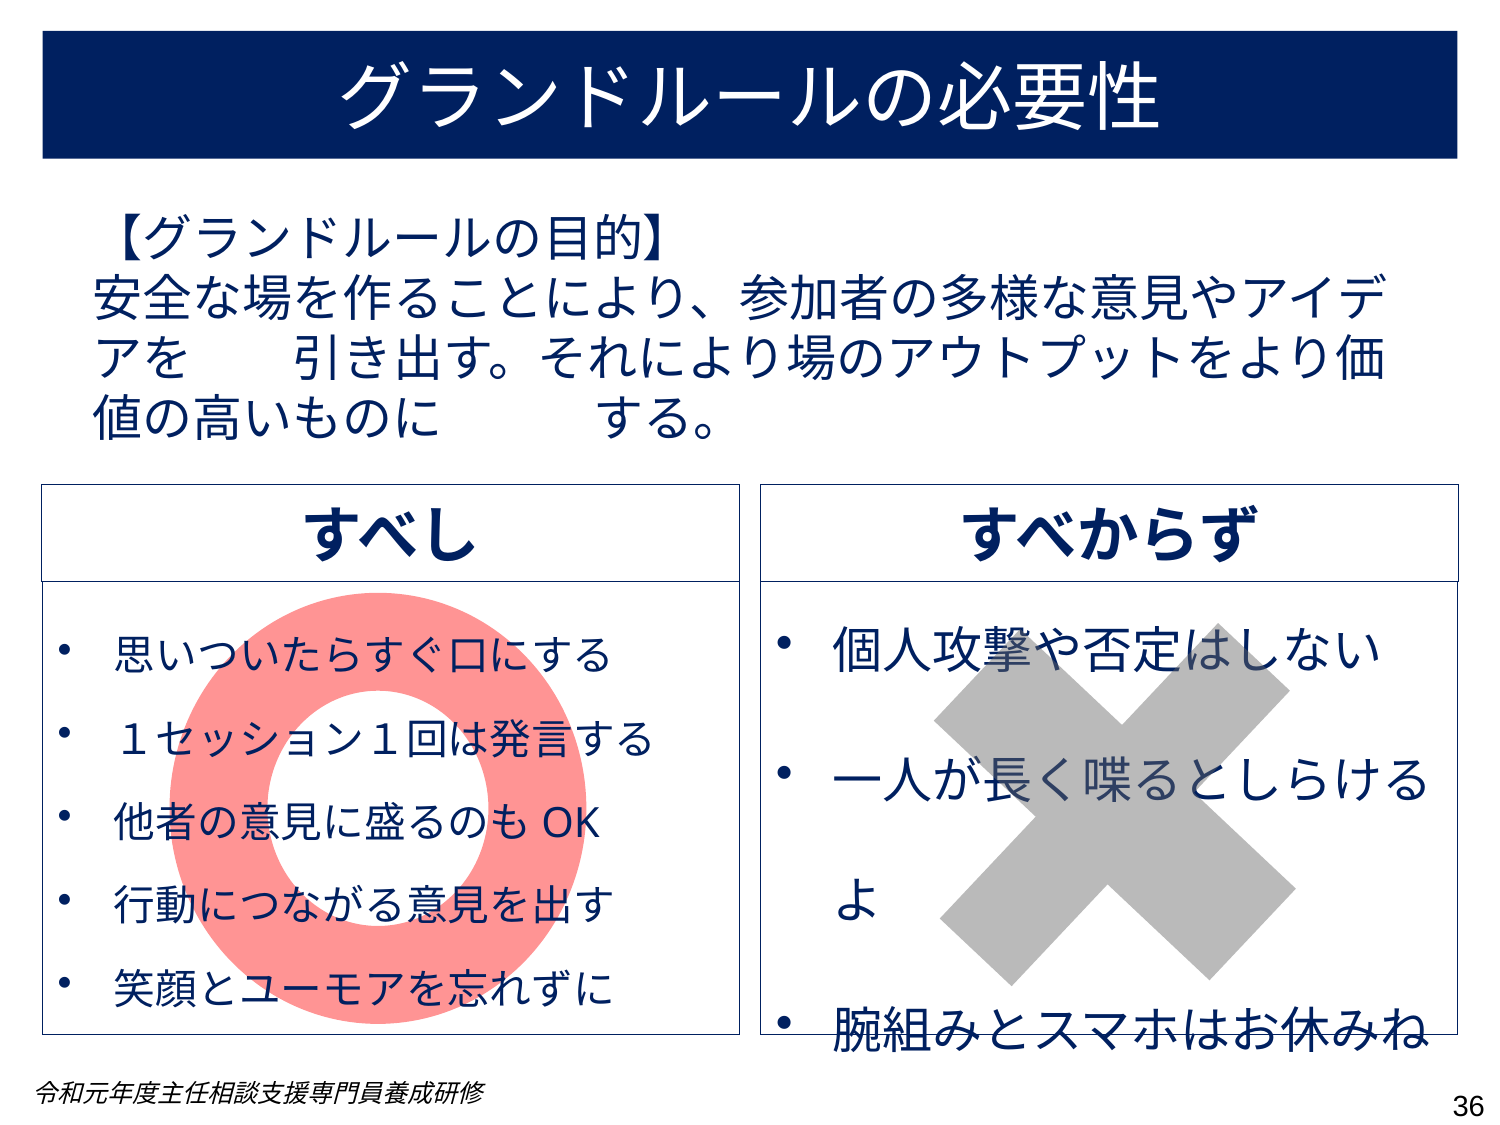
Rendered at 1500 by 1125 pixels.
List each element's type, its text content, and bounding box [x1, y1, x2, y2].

text_box 【グランドルールの目的】 安全な場を作ることにより、参加者の多様な意見やアイデアを 引き出す。それにより場のアウトプットをより価値の高いものに する。 [78, 198, 1447, 454]
title グランドルールの必要性 [42, 30, 1458, 159]
list すべし [41, 484, 740, 582]
text_box 令和元年度主任相談支援専門員養成研修 [17, 1070, 609, 1116]
list 思いついたらすぐ口にする １セッション１回は発言する 他者の意見に盛るのもOK 行動につながる意見を出す 笑顔とユーモアを忘れずに [42, 581, 740, 1035]
list 個人攻撃や否定はしない 一人が長く喋るとしらけるよ 腕組みとスマホはお休みね [760, 582, 1458, 1035]
slide_number 36 [1149, 1079, 1500, 1125]
list すべからず [760, 484, 1459, 582]
text_box [931, 620, 1299, 989]
